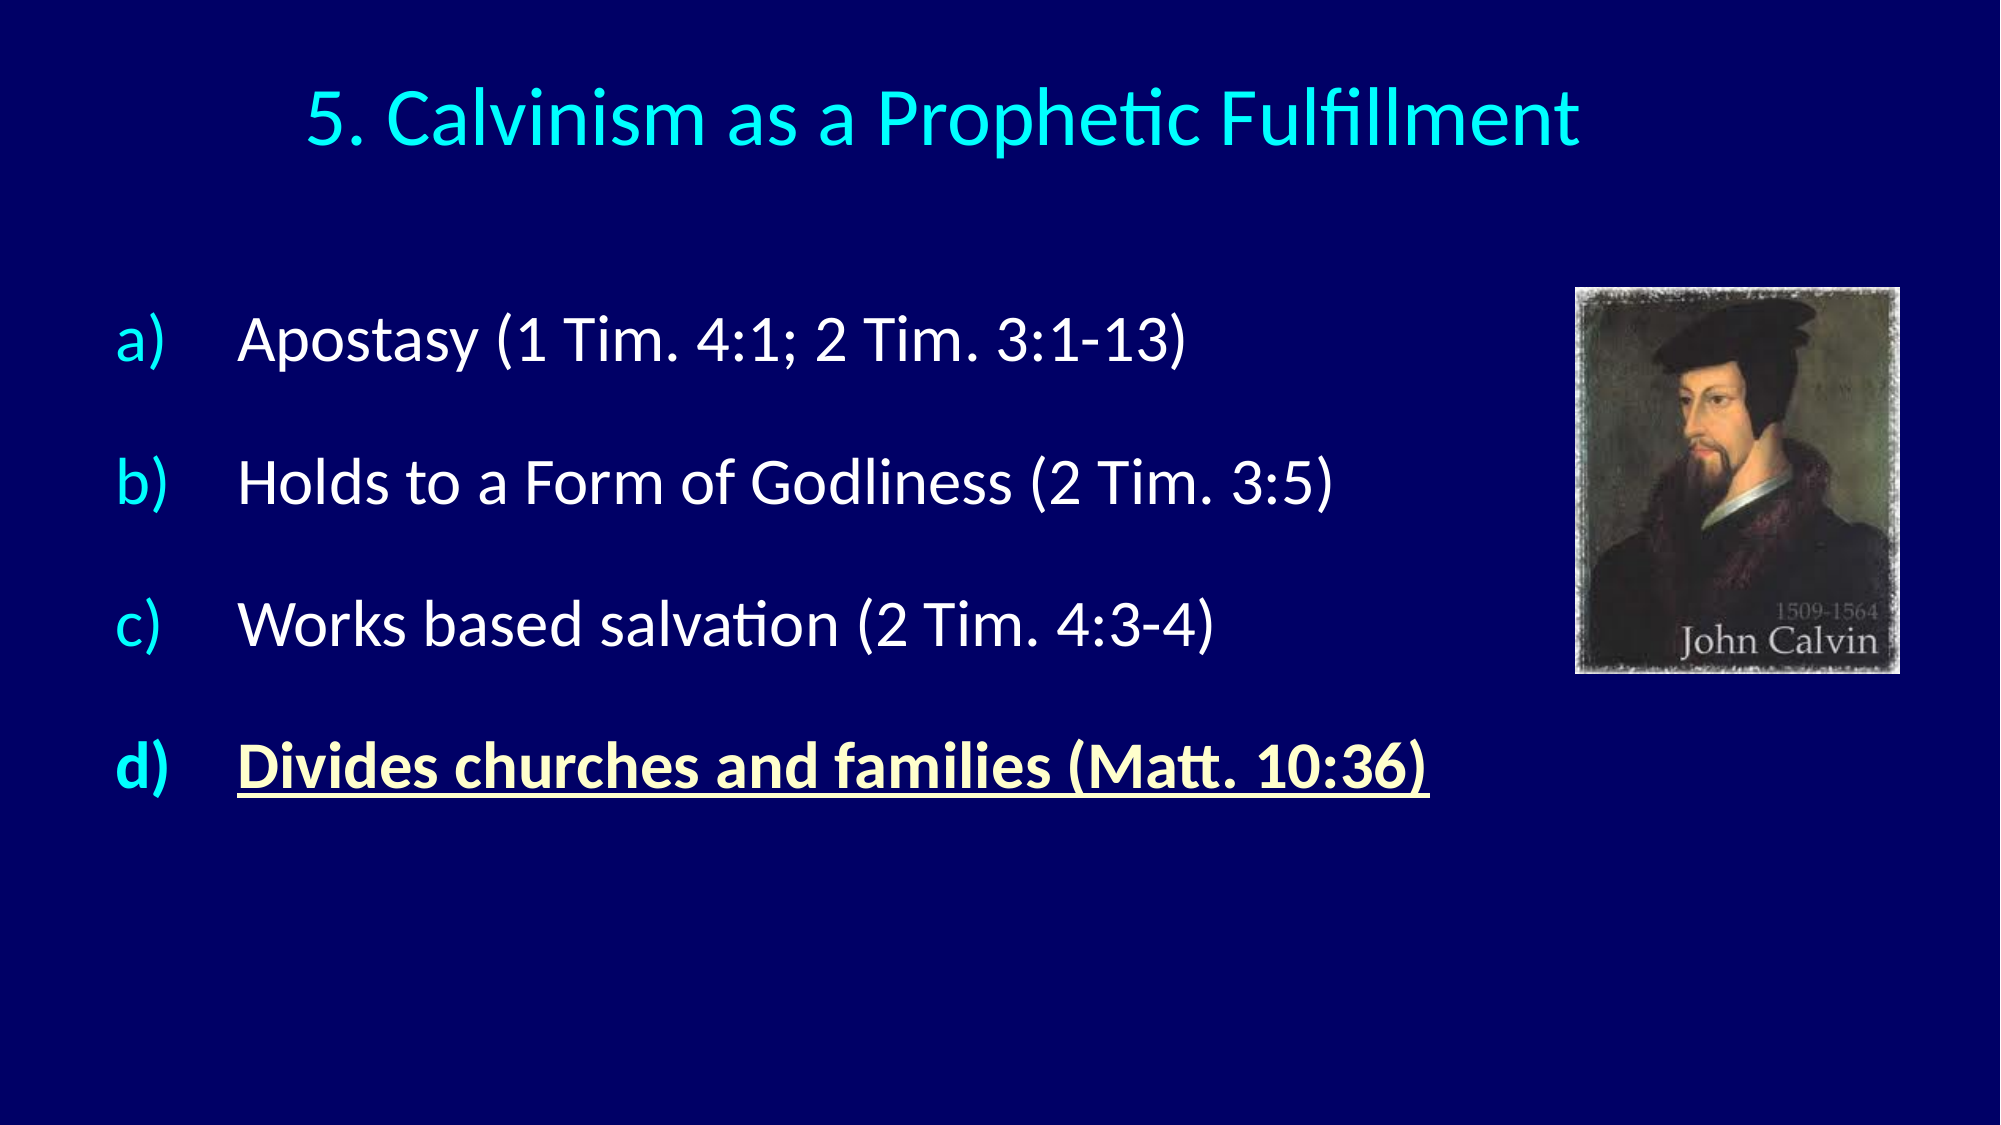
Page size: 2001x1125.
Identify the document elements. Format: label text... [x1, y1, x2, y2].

list Apostasy (1 Tim. 4:1; 2 Tim. 3:1-13) Holds to a Form of Godliness (2 Tim. 3:5) Works based salvation (2 Tim. 4:3-4) Divides churches and families (Matt. 10:36) [100, 287, 1638, 888]
title 5. Calvinism as a Prophetic Fulfillment [187, 37, 1700, 188]
picture [1574, 287, 1900, 674]
